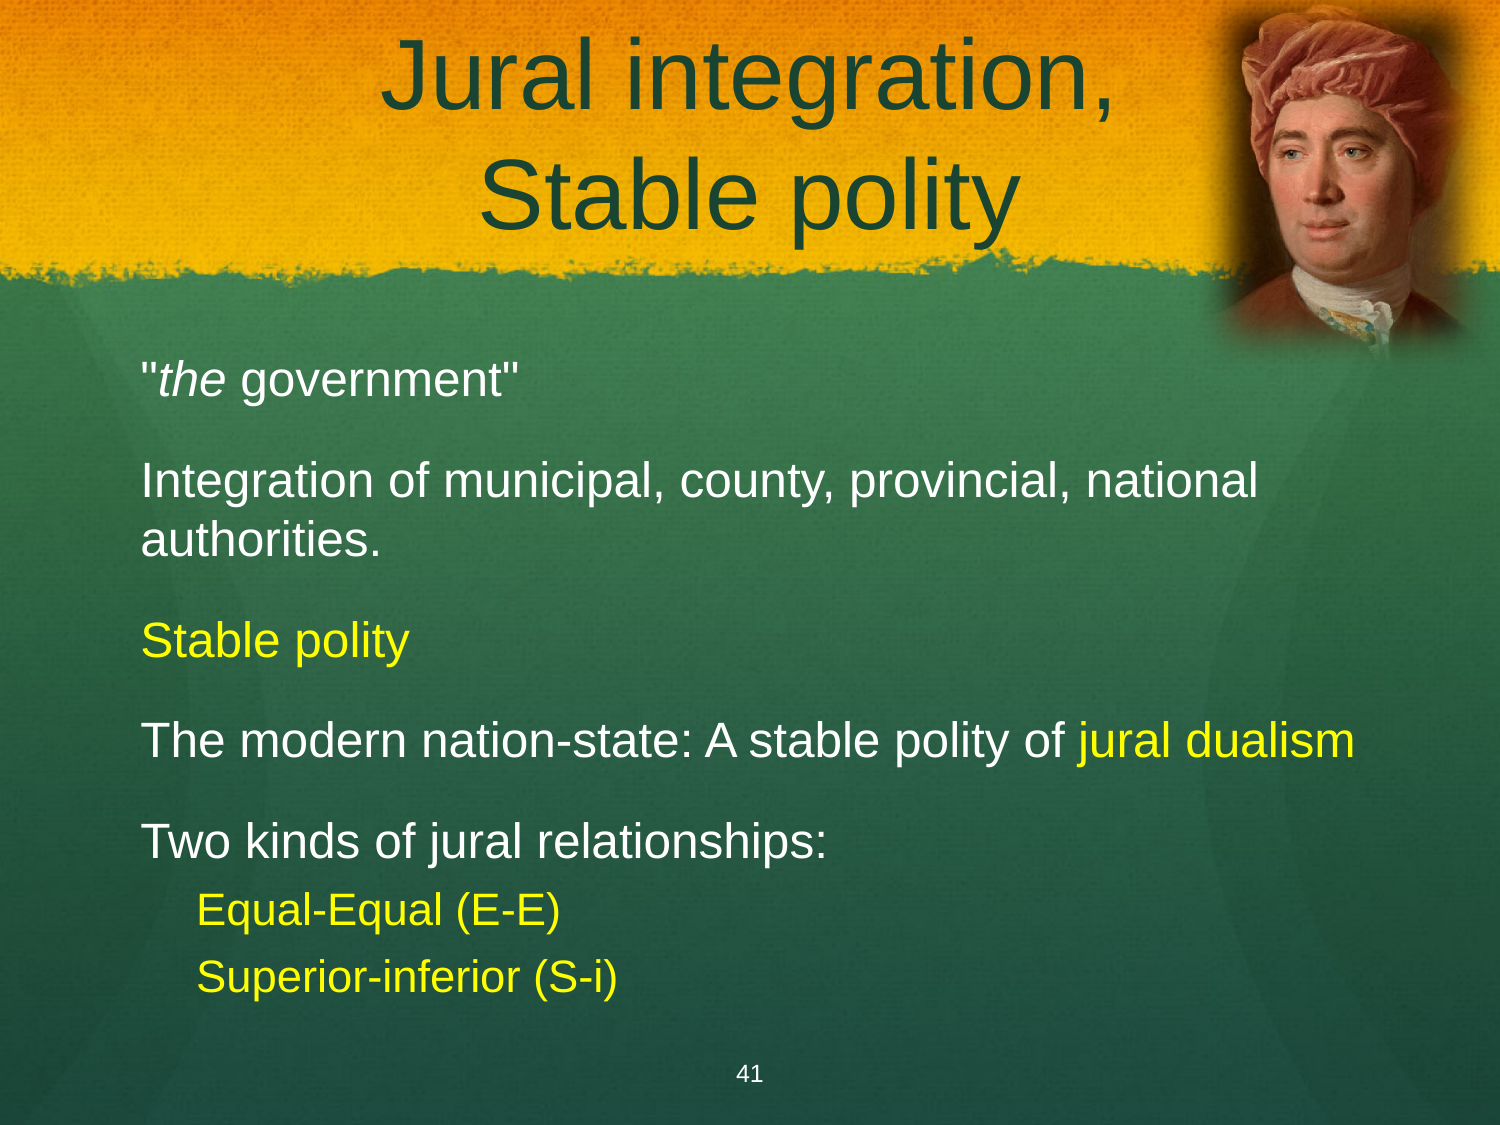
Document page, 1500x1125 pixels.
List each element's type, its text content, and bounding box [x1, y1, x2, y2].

picture [0, 0, 1500, 1125]
slide_number 41 [706, 1042, 794, 1103]
title Jural integration, Stable polity [125, 13, 1179, 246]
list "the government" Integration of municipal, county, provincial, national authorities. Stable polity The modern nation-state: A stable polity of jural dualism Two kinds of jural relationships: Equal-Equal (E-E) Superior-inferior (S-i) [125, 339, 1375, 1026]
